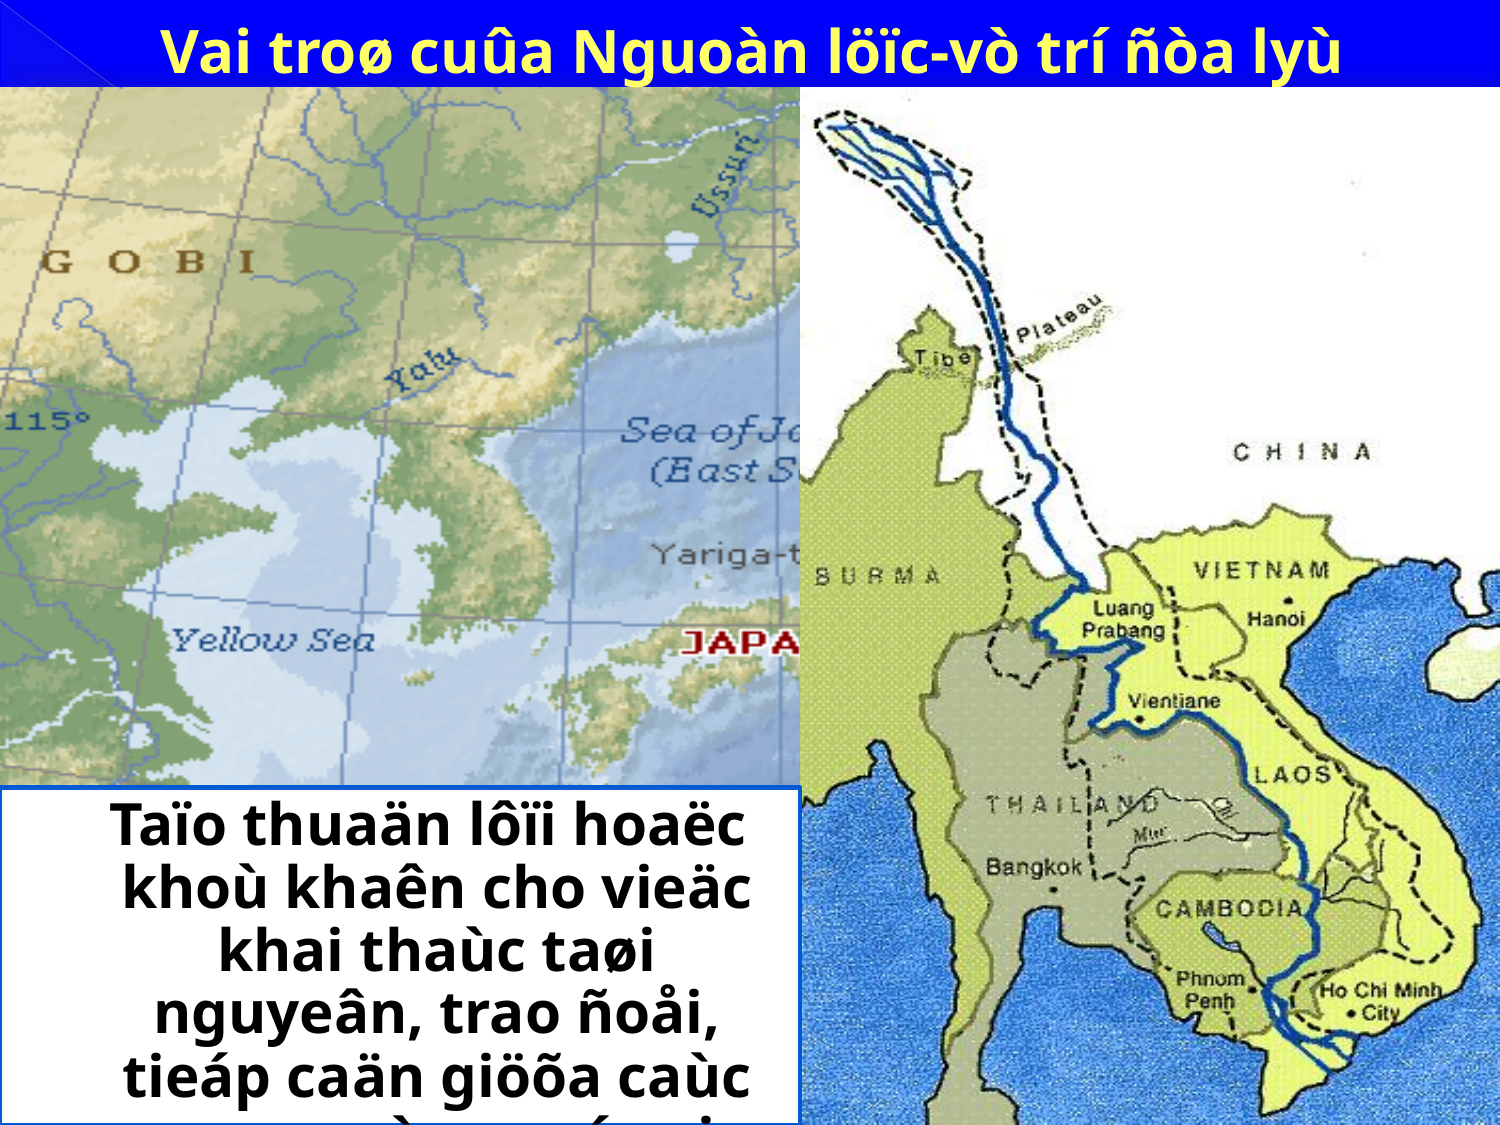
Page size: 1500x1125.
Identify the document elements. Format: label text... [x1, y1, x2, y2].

title Vai troø cuûa Nguoàn löïc-vò trí ñòa lyù [75, 0, 1425, 74]
picture [0, 87, 1500, 1125]
